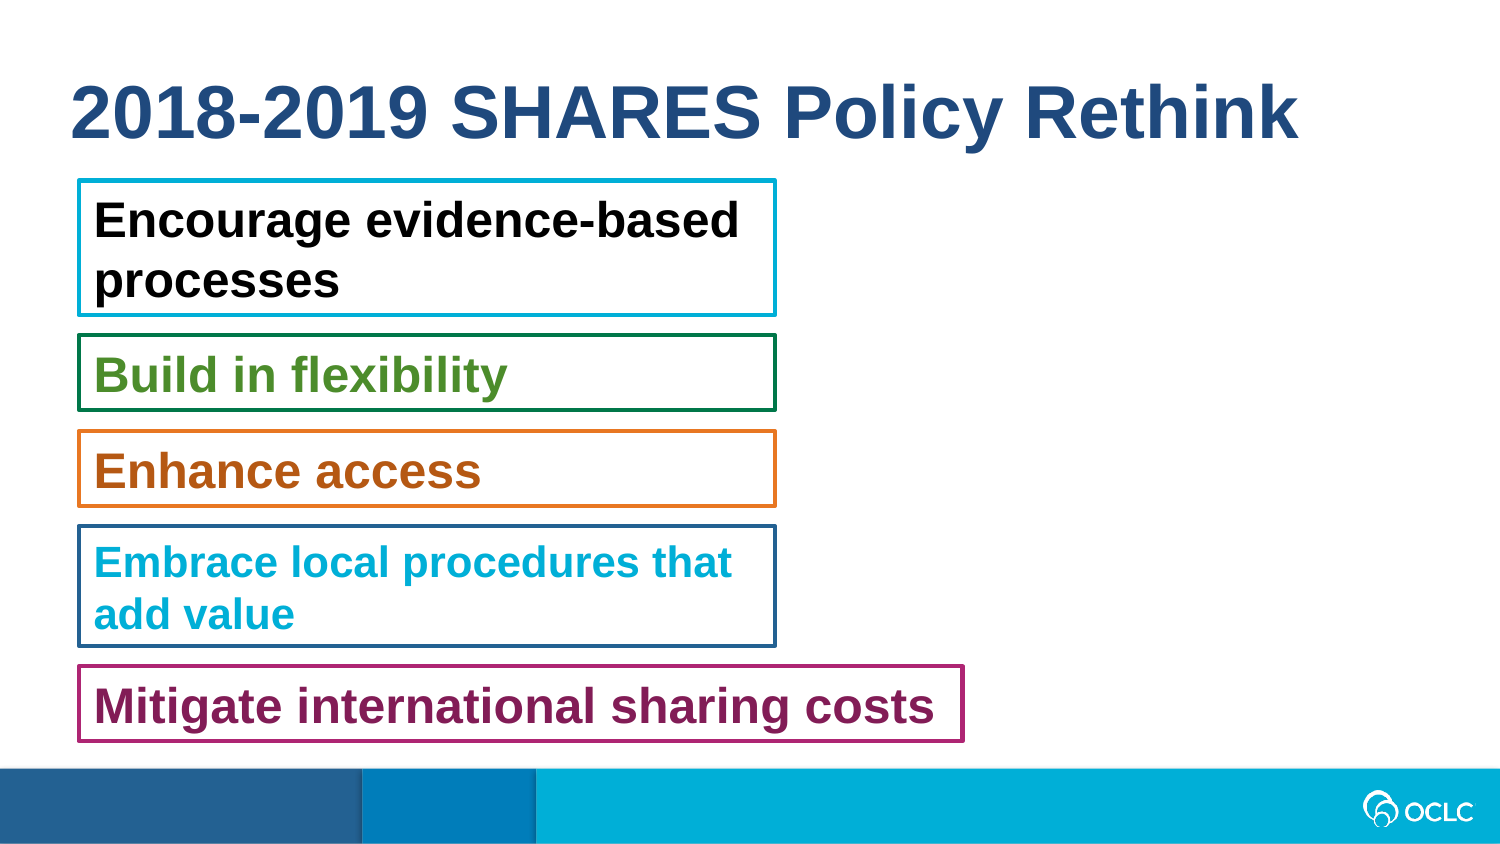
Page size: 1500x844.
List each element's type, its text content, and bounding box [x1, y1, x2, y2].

text_box Embrace local procedures that add value [77, 524, 777, 648]
list 2018-2019 SHARES Policy Rethink [55, 56, 1441, 169]
text_box Encourage evidence-based processes [77, 178, 777, 317]
text_box Build in flexibility [77, 333, 777, 412]
text_box Mitigate international sharing costs [77, 664, 965, 743]
text_box Enhance access [77, 429, 777, 508]
